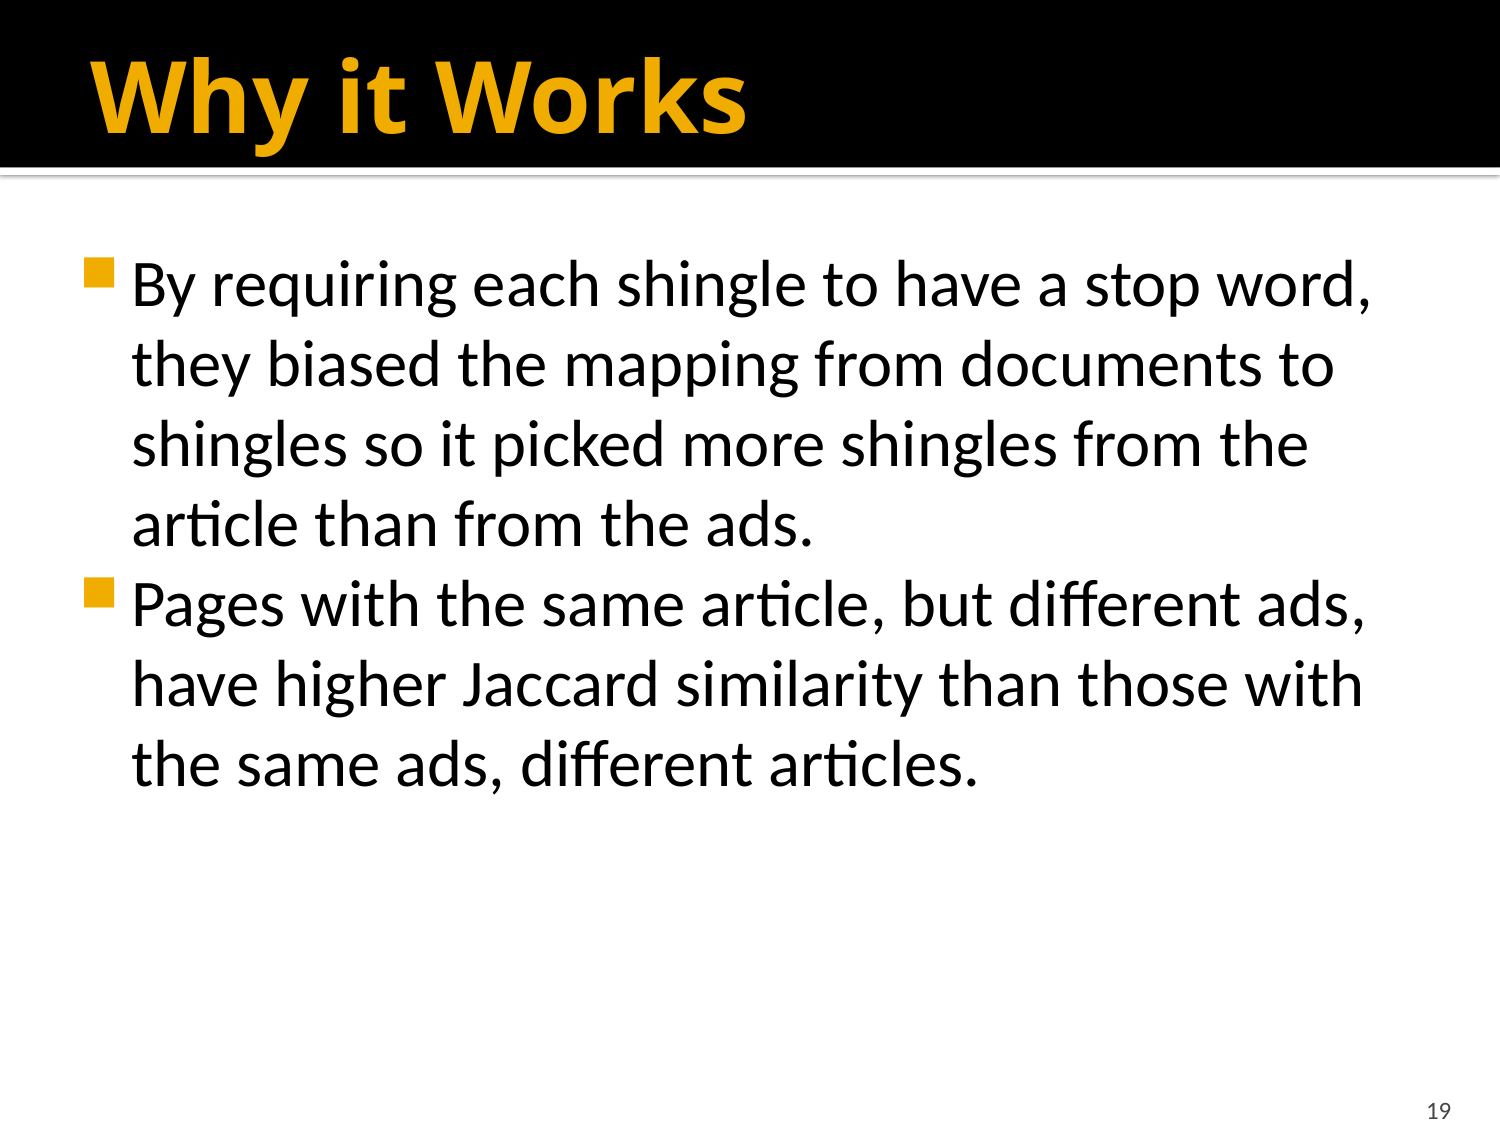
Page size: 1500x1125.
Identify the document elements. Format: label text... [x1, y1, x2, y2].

title Why it Works [75, 12, 1500, 175]
slide_number 19 [1345, 1080, 1467, 1125]
list By requiring each shingle to have a stop word, they biased the mapping from documents to shingles so it picked more shingles from the article than from the ads. Pages with the same article, but different ads, have higher Jaccard similarity than those with the same ads, different articles. [50, 224, 1438, 888]
